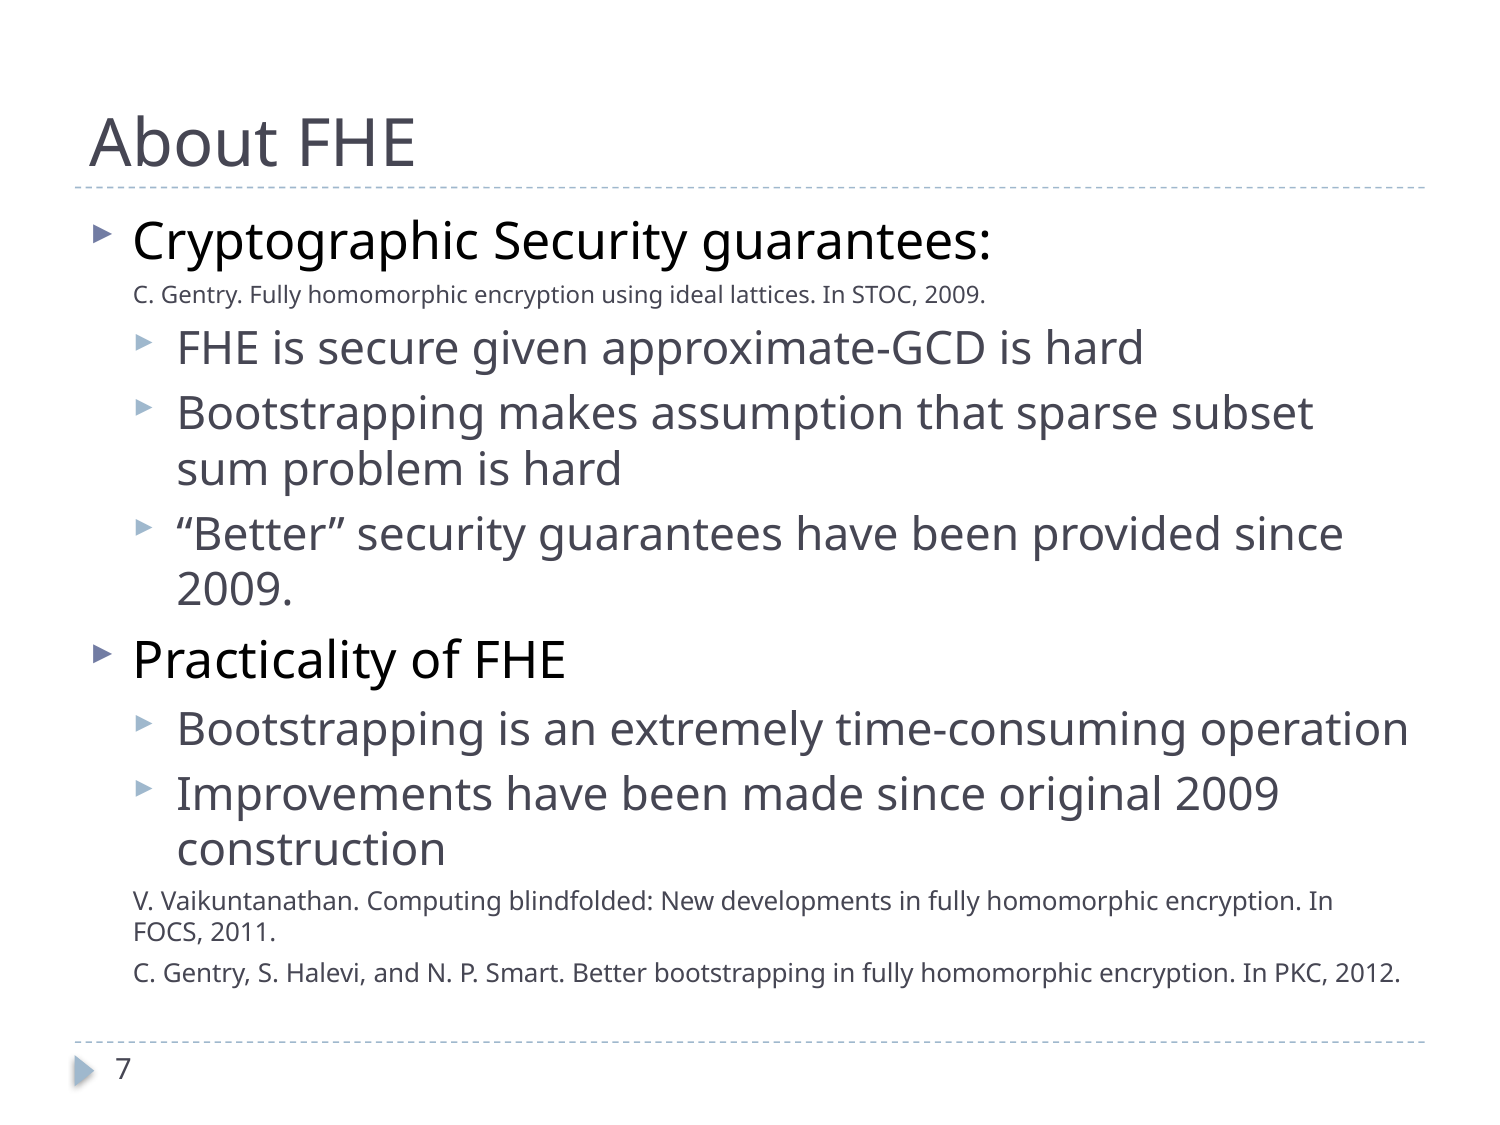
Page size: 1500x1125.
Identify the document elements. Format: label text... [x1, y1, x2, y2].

slide_number 7 [100, 1042, 426, 1103]
list Cryptographic Security guarantees: C. Gentry. Fully homomorphic encryption using ideal lattices. In STOC, 2009. FHE is secure given approximate-GCD is hard Bootstrapping makes assumption that sparse subset sum problem is hard “Better” security guarantees have been provided since 2009. Practicality of FHE Bootstrapping is an extremely time-consuming operation Improvements have been made since original 2009 construction V. Vaikuntanathan. Computing blindfolded: New developments in fully homomorphic encryption. In FOCS, 2011. C. Gentry, S. Halevi, and N. P. Smart. Better bootstrapping in fully homomorphic encryption. In PKC, 2012. [75, 200, 1425, 1010]
title About FHE [75, 24, 1425, 188]
